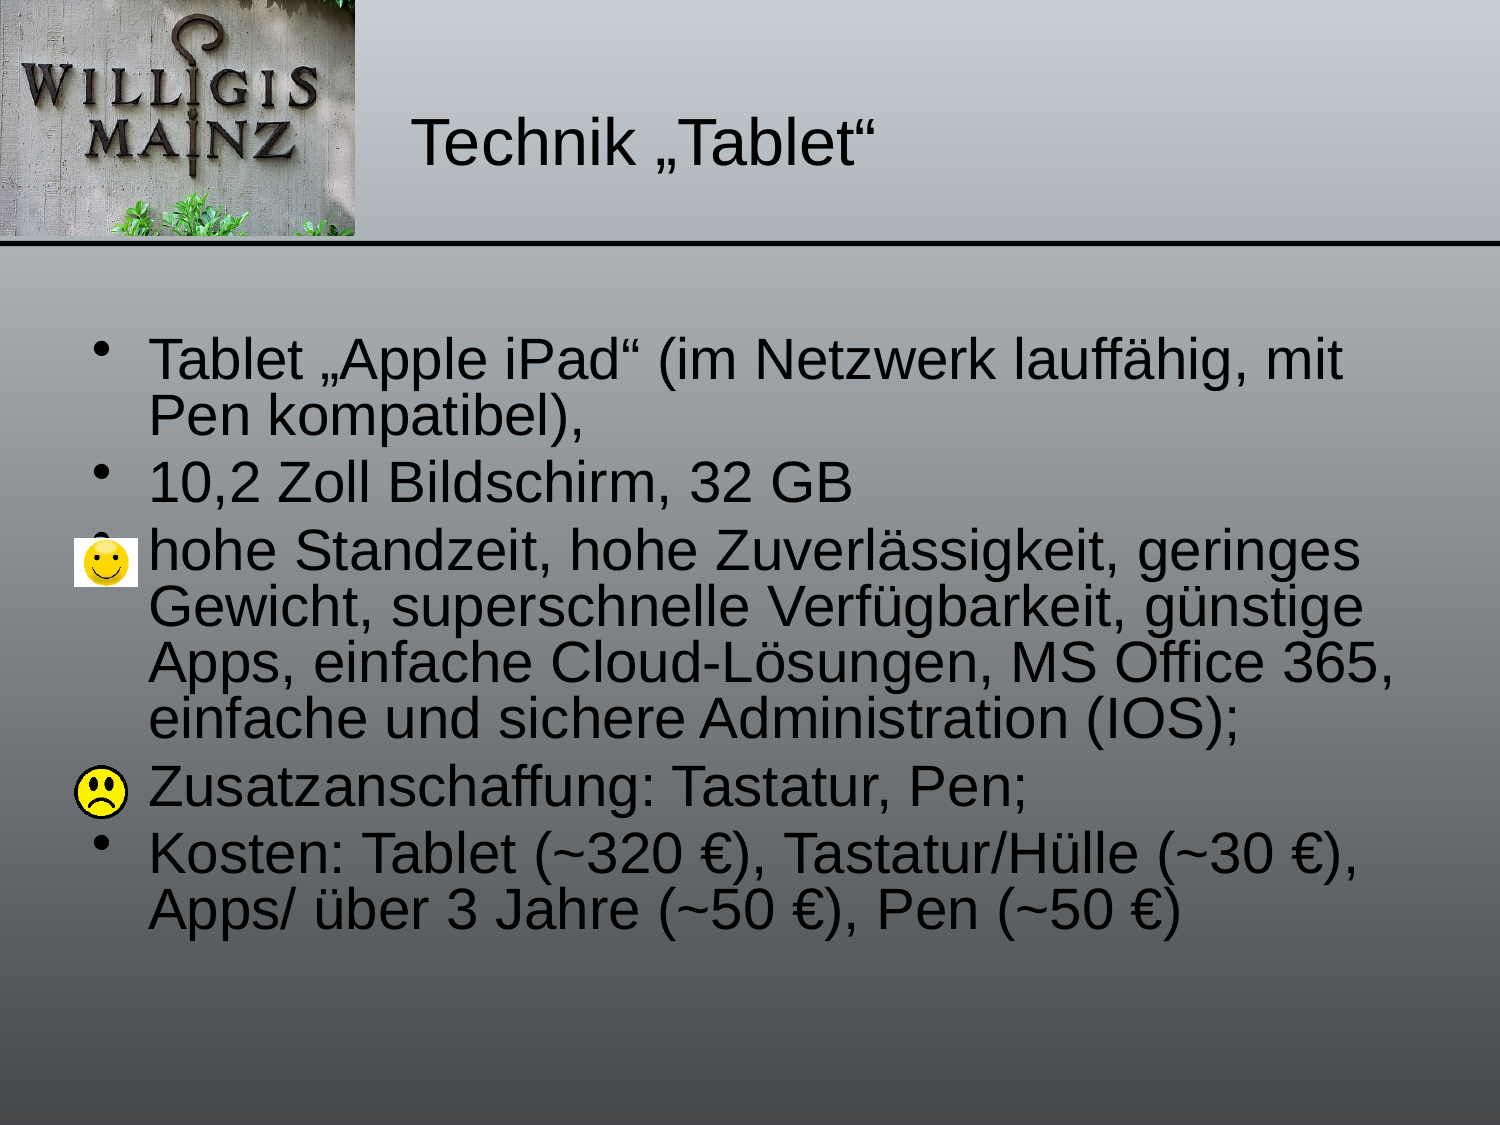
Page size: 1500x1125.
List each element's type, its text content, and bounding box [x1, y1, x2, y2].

list Tablet „Apple iPad“ (im Netzwerk lauffähig, mit Pen kompatibel), 10,2 Zoll Bildschirm, 32 GB hohe Standzeit, hohe Zuverlässigkeit, geringes Gewicht, superschnelle Verfügbarkeit, günstige Apps, einfache Cloud-Lösungen, MS Office 365, einfache und sichere Administration (IOS); Zusatzanschaffung: Tastatur, Pen; Kosten: Tablet (~320 €), Tastatur/Hülle (~30 €), Apps/ über 3 Jahre (~50 €), Pen (~50 €) [76, 267, 1427, 1010]
picture [74, 538, 139, 587]
picture [0, 0, 355, 236]
picture [74, 765, 128, 819]
title Technik „Tablet“ [395, 45, 1425, 233]
